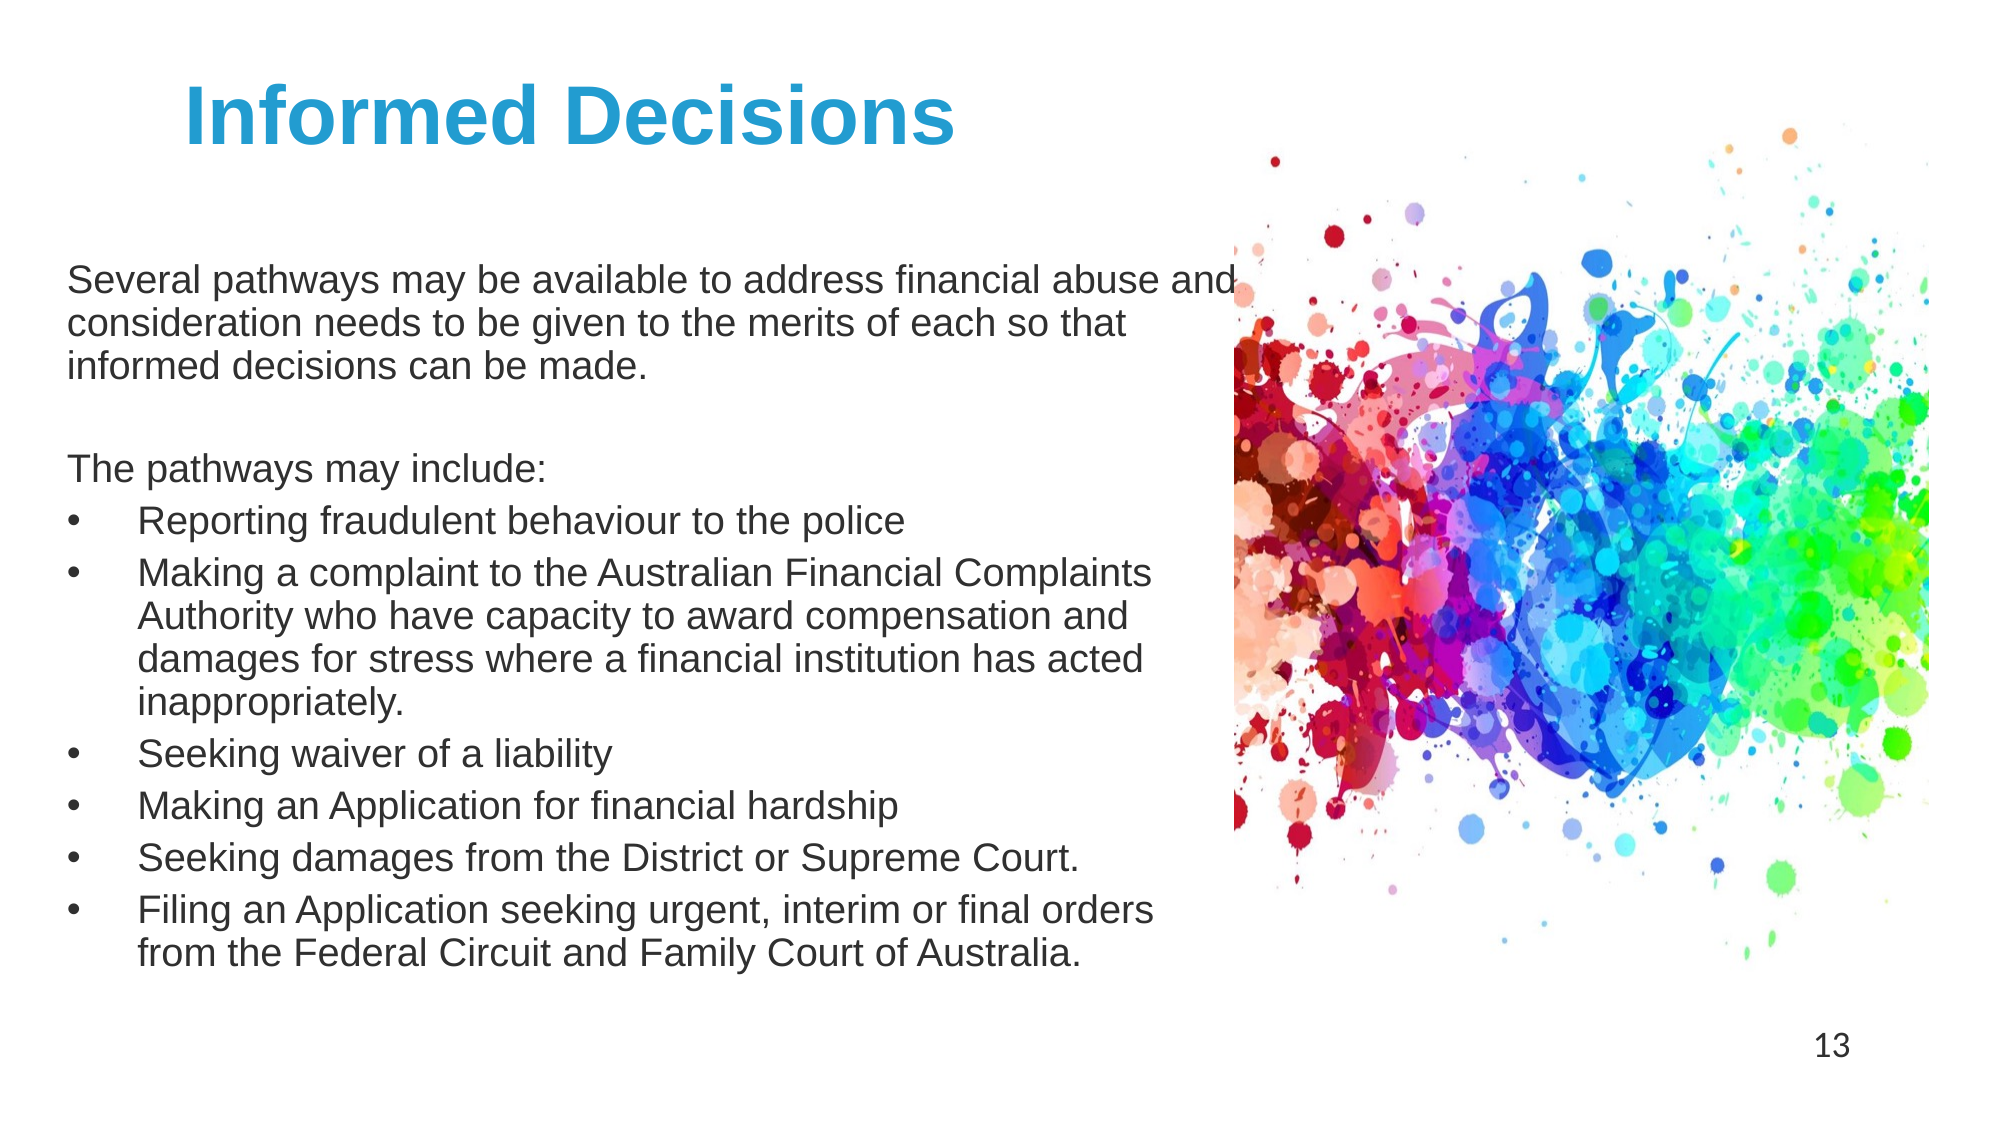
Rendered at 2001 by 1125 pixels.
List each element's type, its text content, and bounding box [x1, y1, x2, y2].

title Informed Decisions [51, 64, 1090, 211]
picture [1233, 71, 1929, 1013]
slide_number 13 [1797, 1012, 1937, 1073]
list Several pathways may be available to address financial abuse and consideration needs to be given to the merits of each so that informed decisions can be made. The pathways may include: Reporting fraudulent behaviour to the police Making a complaint to the Australian Financial Complaints Authority who have capacity to award compensation and damages for stress where a financial institution has acted inappropriately. Seeking waiver of a liability Making an Application for financial hardship Seeking damages from the District or Supreme Court. Filing an Application seeking urgent, interim or final orders from the Federal Circuit and Family Court of Australia. [51, 251, 1233, 983]
